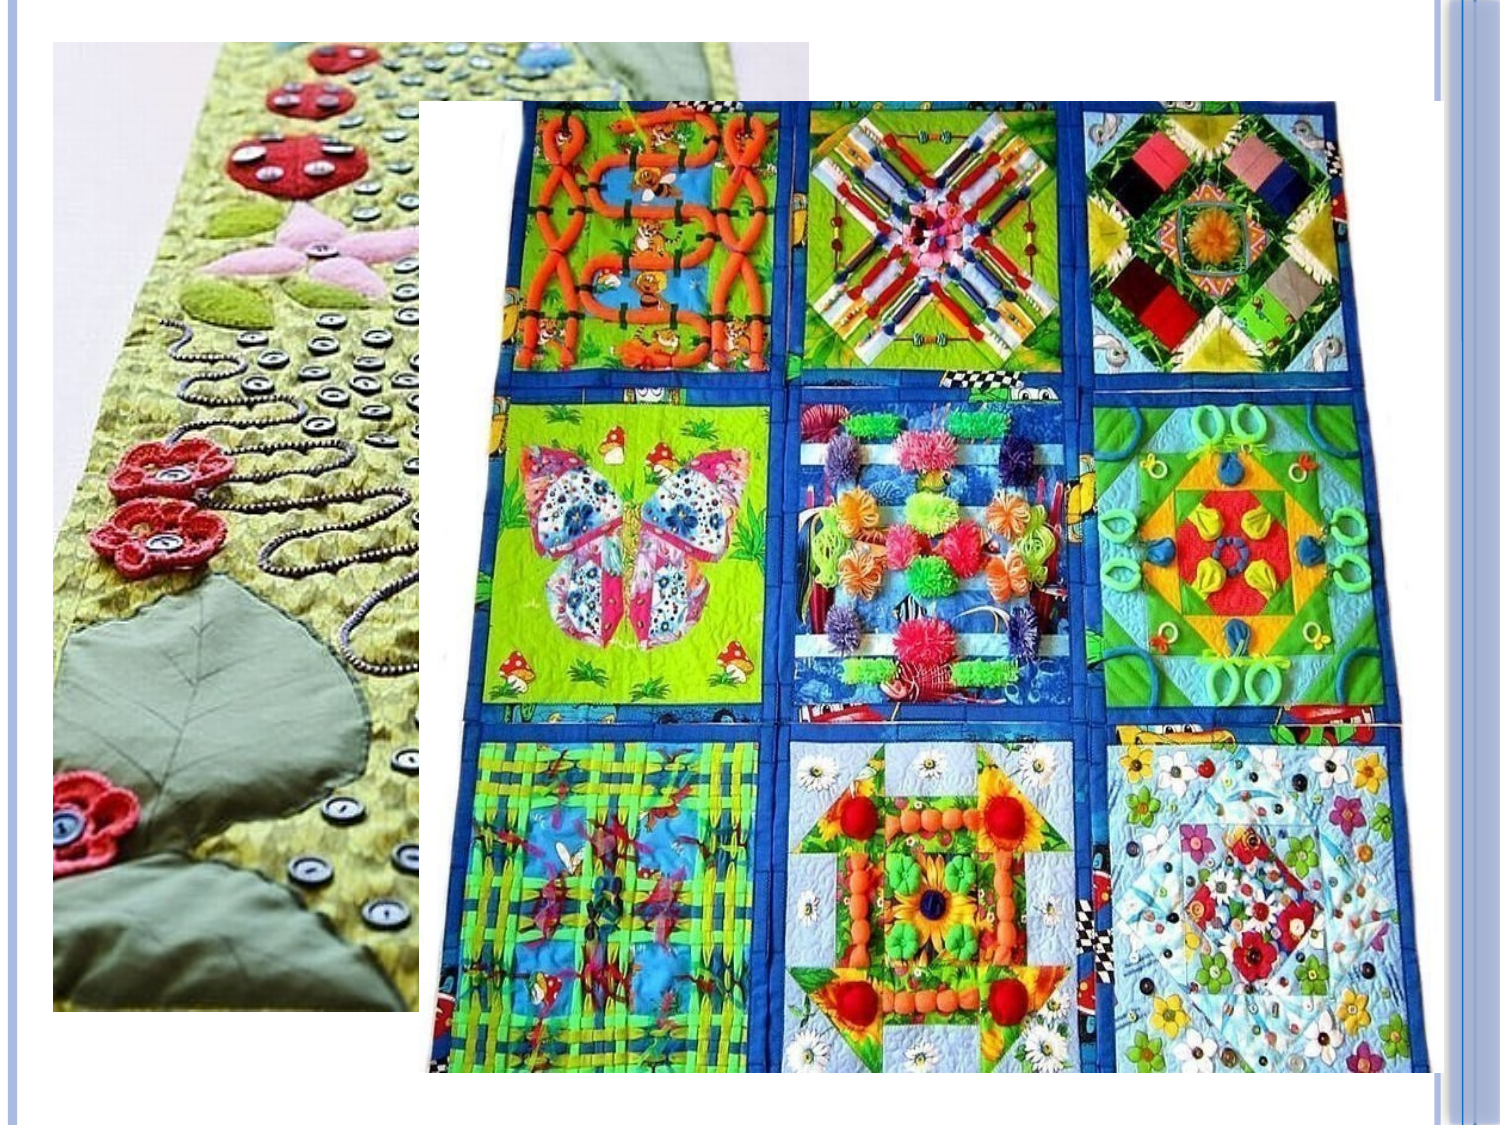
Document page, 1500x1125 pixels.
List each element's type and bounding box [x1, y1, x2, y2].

picture [53, 42, 1444, 1073]
